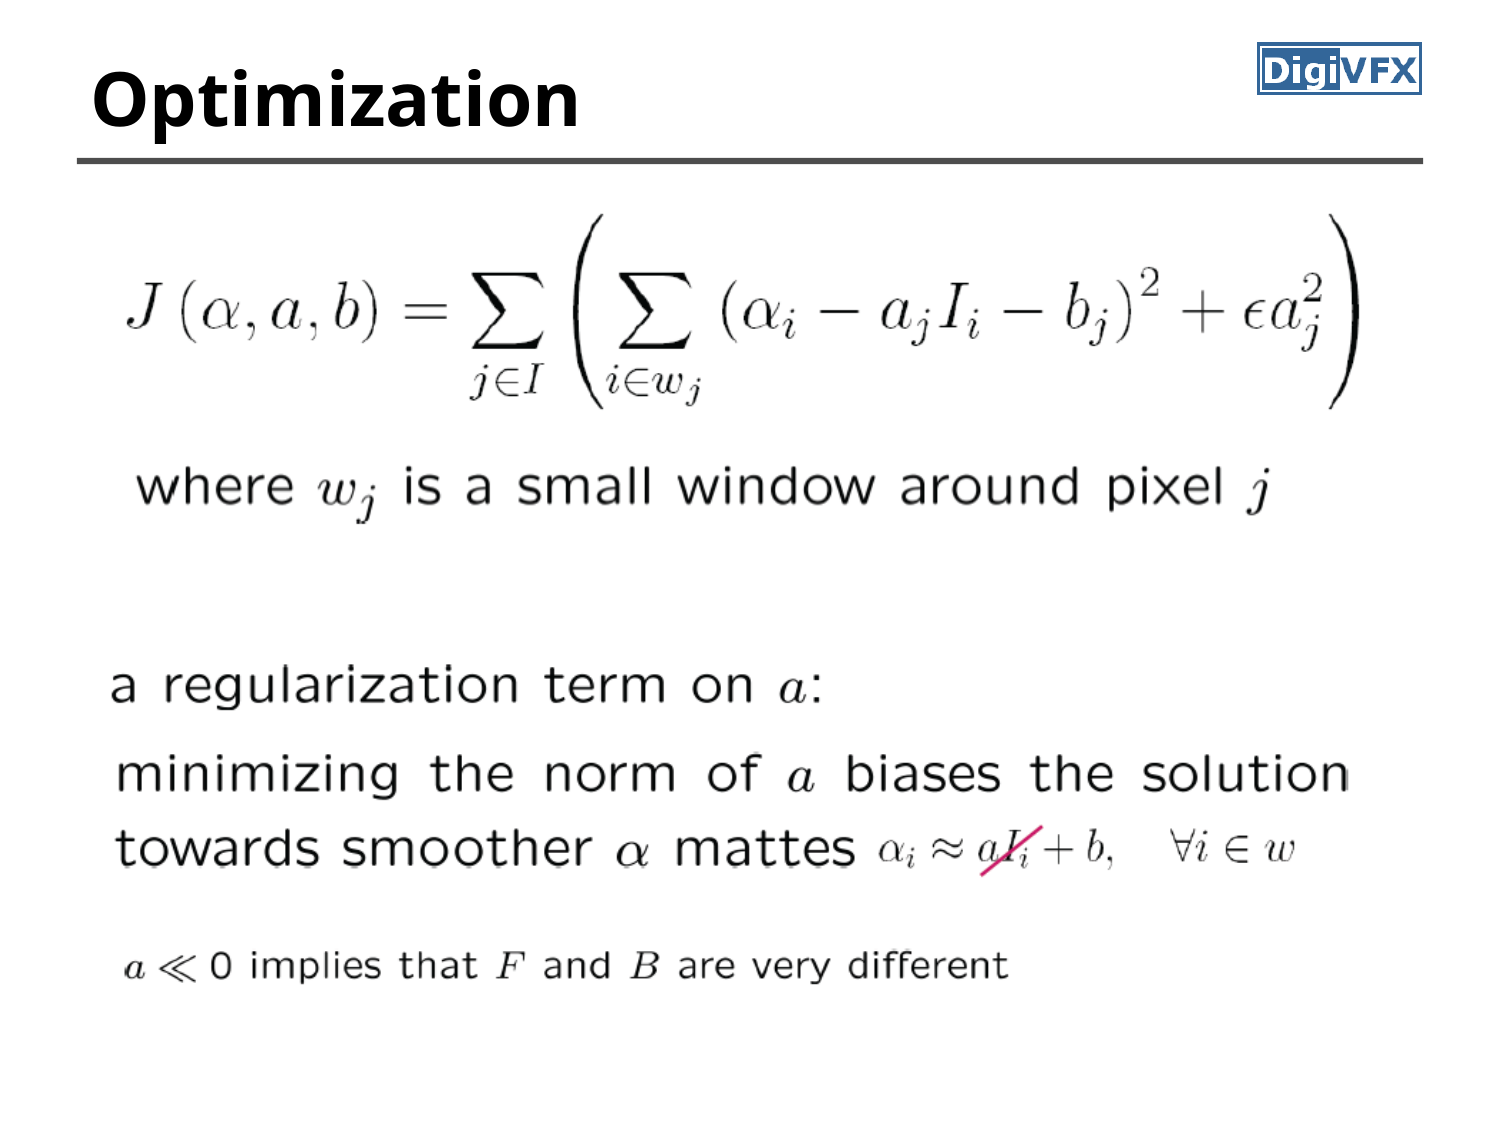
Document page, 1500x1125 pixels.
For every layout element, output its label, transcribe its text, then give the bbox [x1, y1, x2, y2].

picture [100, 184, 1385, 528]
title Optimization [75, 45, 1425, 149]
picture [102, 656, 1357, 1000]
